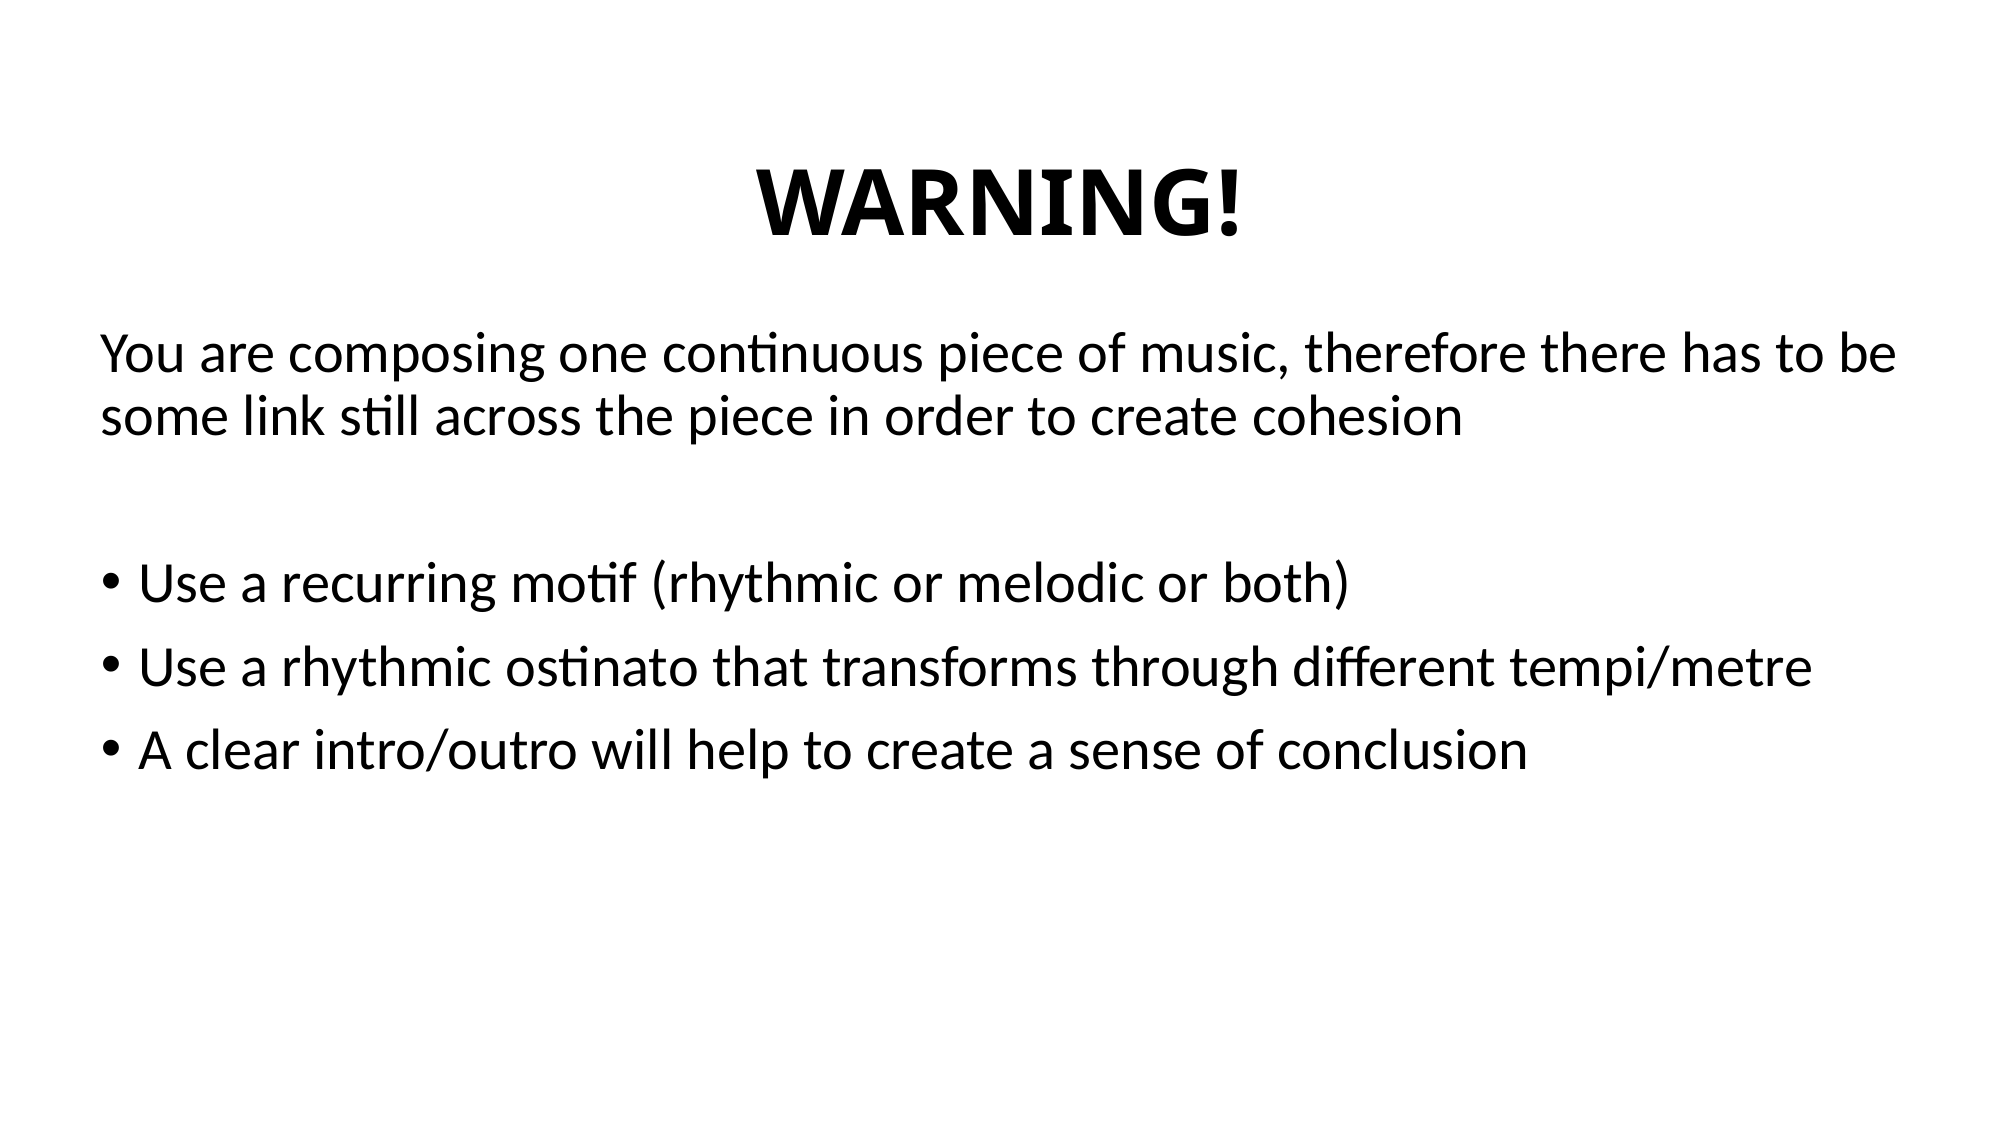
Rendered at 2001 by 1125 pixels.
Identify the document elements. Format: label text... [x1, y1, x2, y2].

list You are composing one continuous piece of music, therefore there has to be some link still across the piece in order to create cohesion Use a recurring motif (rhythmic or melodic or both) Use a rhythmic ostinato that transforms through different tempi/metre A clear intro/outro will help to create a sense of conclusion [85, 314, 1915, 1084]
title WARNING! [137, 96, 1863, 314]
